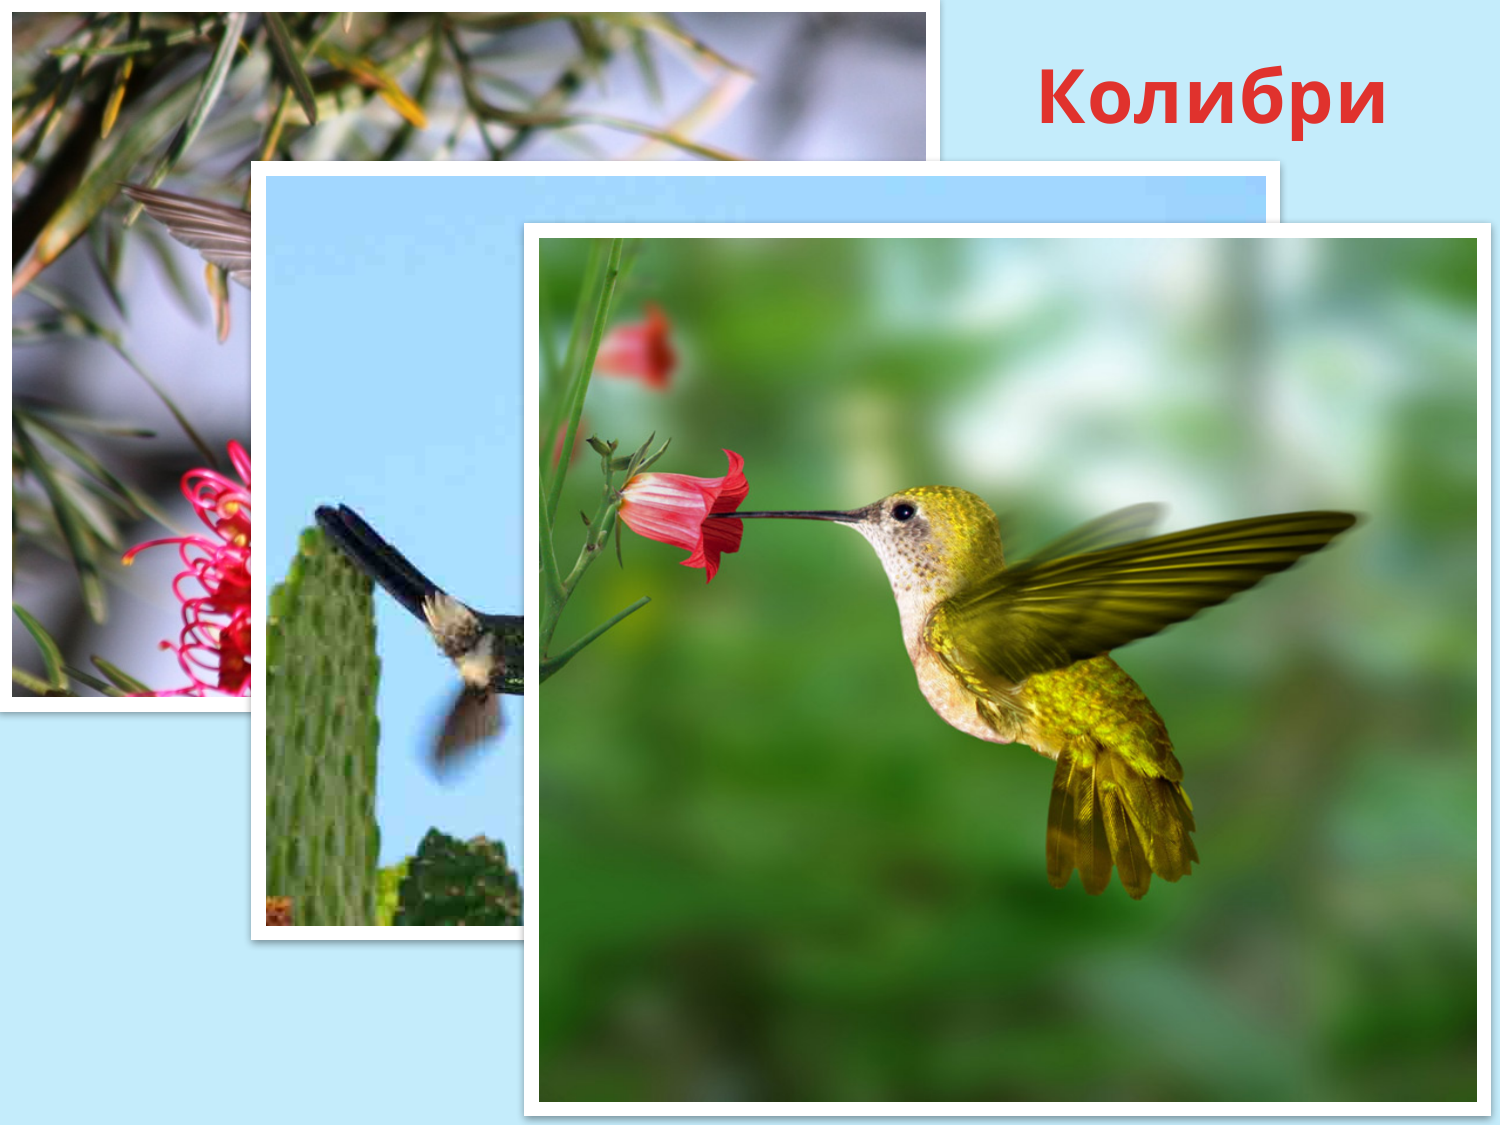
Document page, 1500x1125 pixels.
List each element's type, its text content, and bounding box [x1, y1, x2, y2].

picture [11, 11, 1477, 1102]
text_box Колибри [960, 35, 1465, 153]
